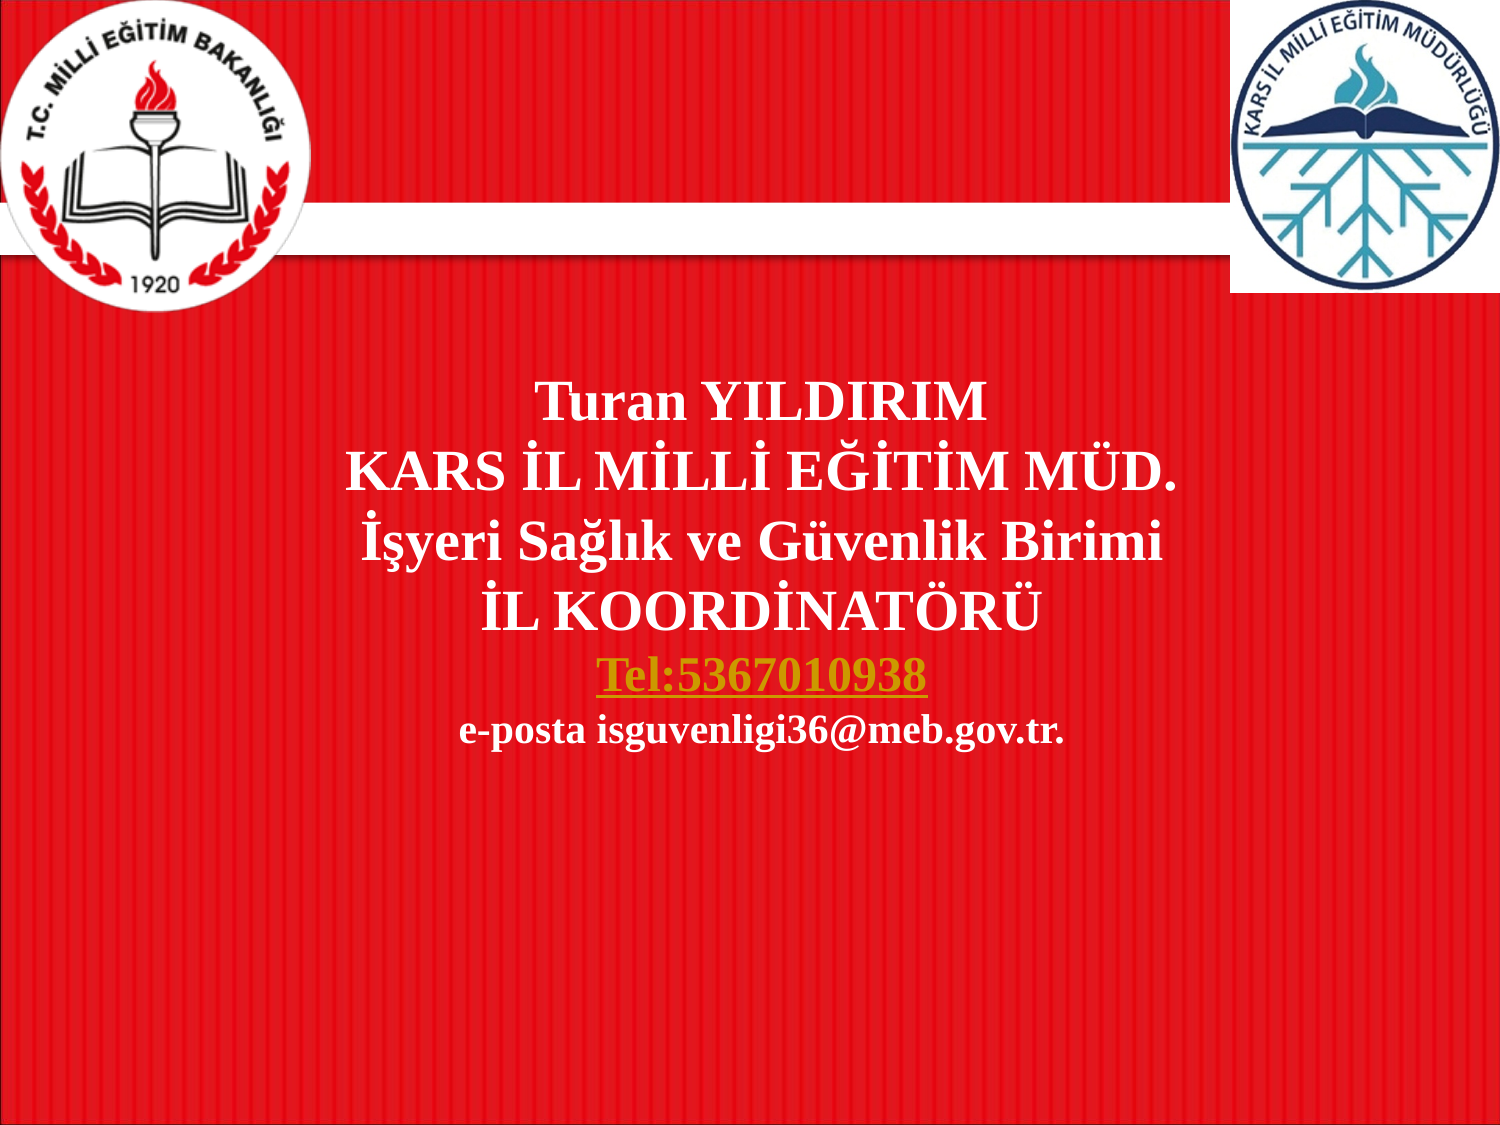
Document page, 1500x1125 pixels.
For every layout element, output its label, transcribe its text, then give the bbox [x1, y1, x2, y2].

picture [0, 0, 1500, 1125]
text_box Turan YILDIRIM KARS İL MİLLİ EĞİTİM MÜD. İşyeri Sağlık ve Güvenlik Birimi İL KOORDİNATÖRÜ Tel:5367010938 e-posta isguvenligi36@meb.gov.tr. [64, 184, 1459, 1125]
